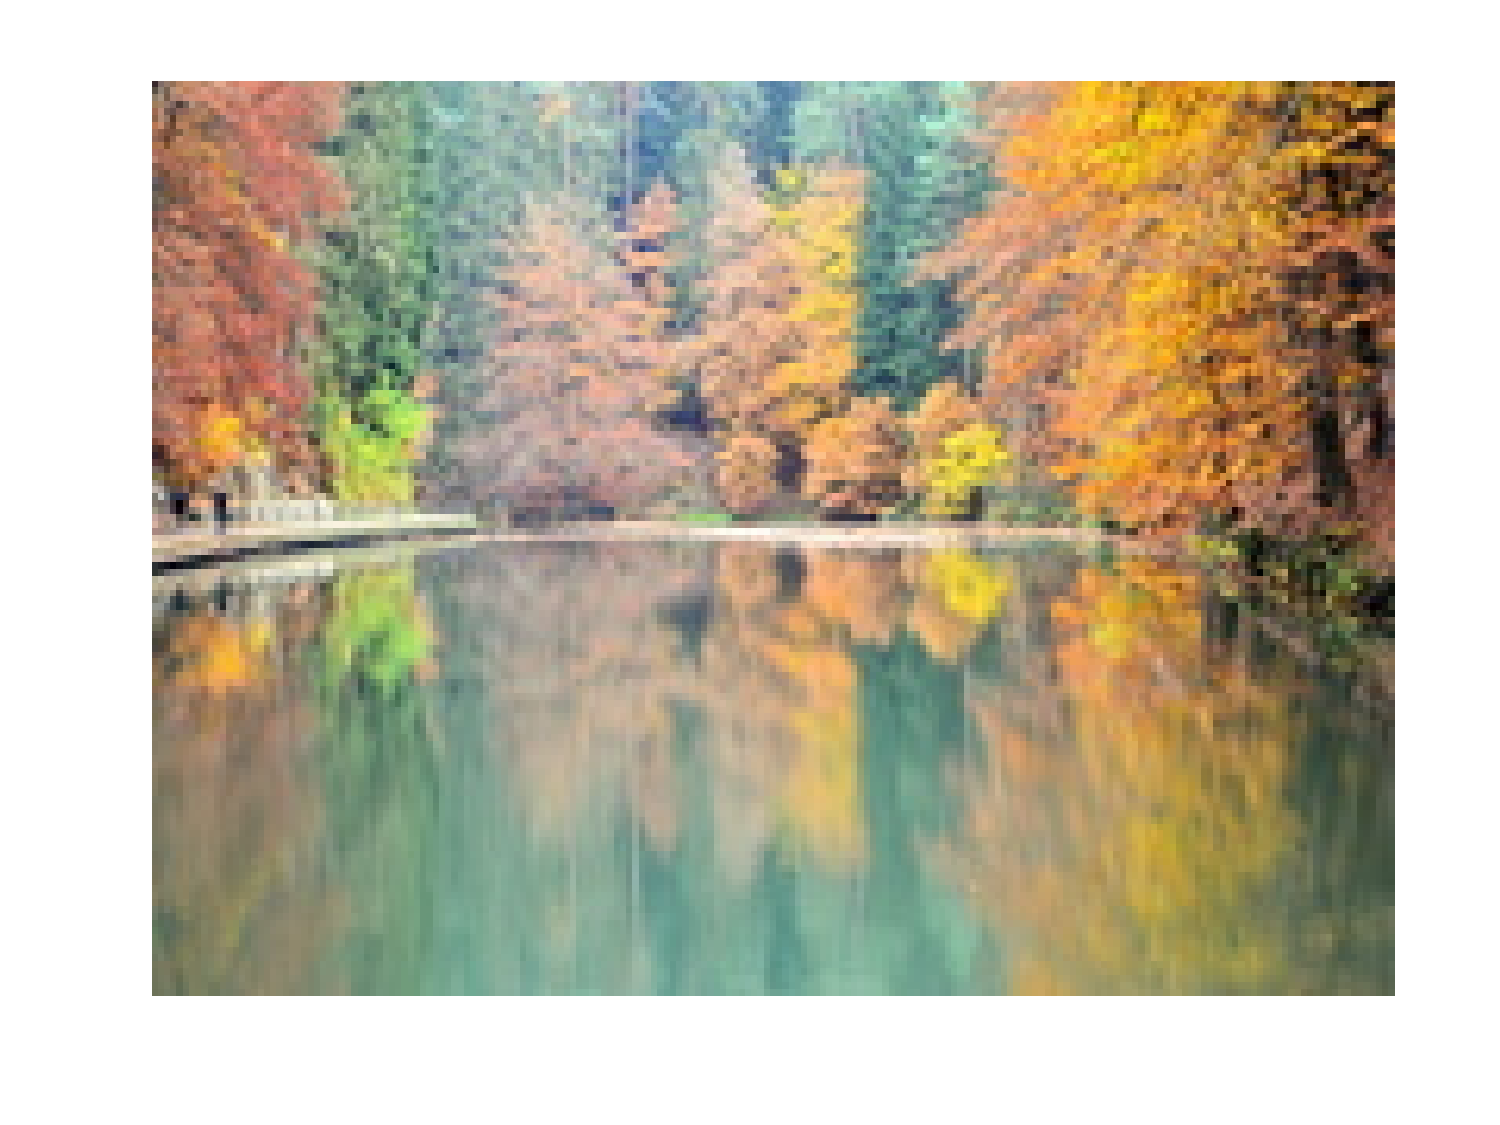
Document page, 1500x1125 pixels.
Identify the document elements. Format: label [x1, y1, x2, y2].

picture [152, 81, 1395, 997]
